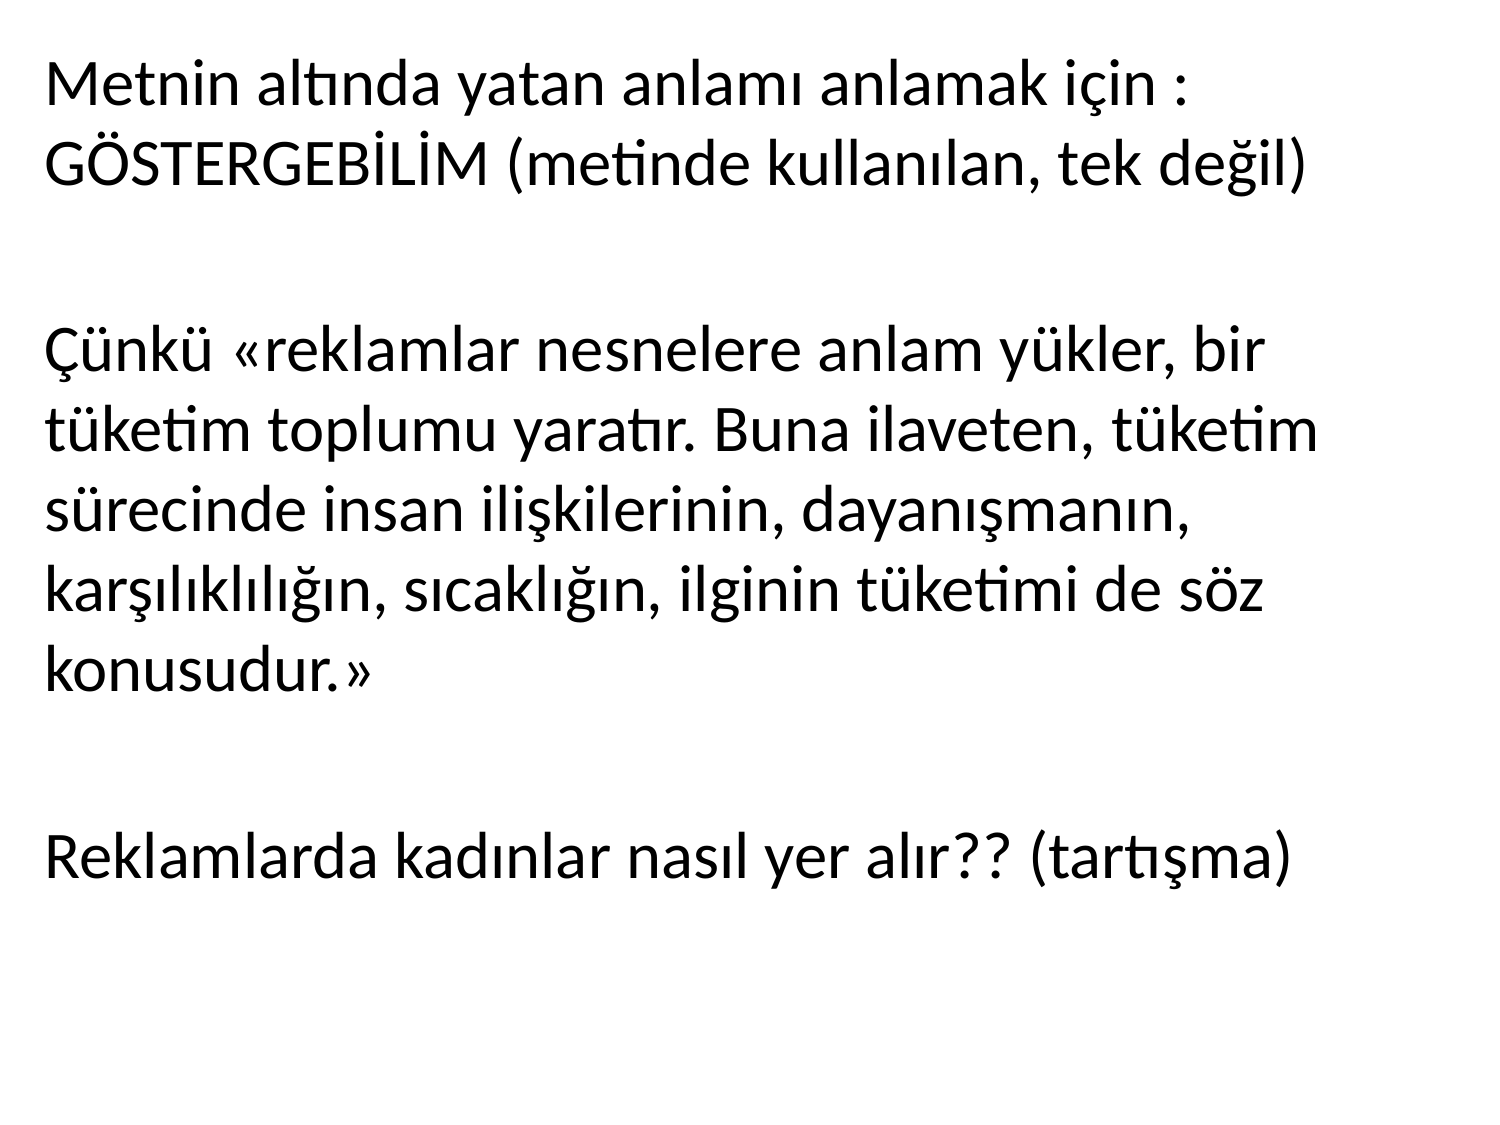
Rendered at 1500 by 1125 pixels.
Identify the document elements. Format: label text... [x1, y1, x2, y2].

list Metnin altında yatan anlamı anlamak için : GÖSTERGEBİLİM (metinde kullanılan, tek değil) Çünkü «reklamlar nesnelere anlam yükler, bir tüketim toplumu yaratır. Buna ilaveten, tüketim sürecinde insan ilişkilerinin, dayanışmanın, karşılıklılığın, sıcaklığın, ilginin tüketimi de söz konusudur.» Reklamlarda kadınlar nasıl yer alır?? (tartışma) [29, 30, 1471, 1083]
